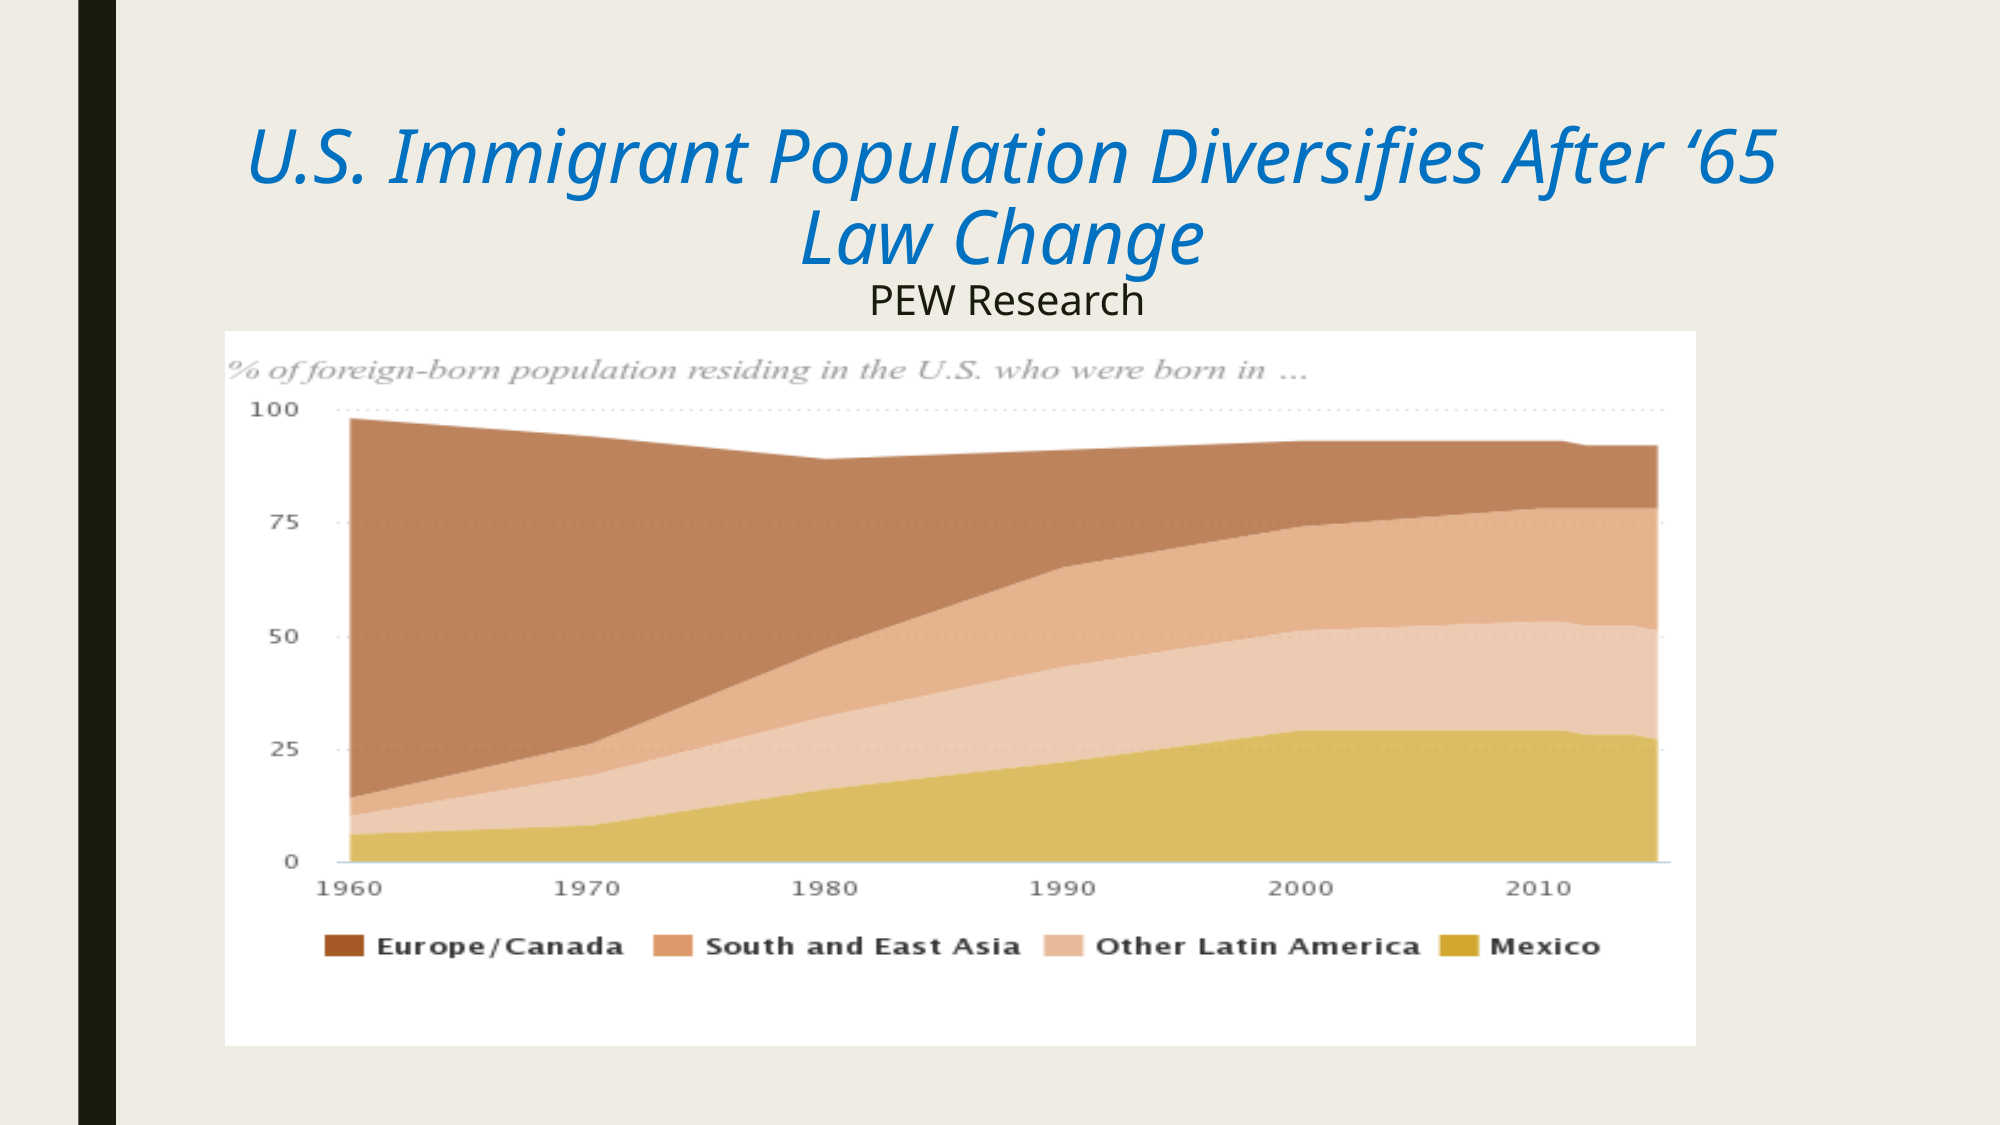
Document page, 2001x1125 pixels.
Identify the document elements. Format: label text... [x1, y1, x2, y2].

title U.S. Immigrant Population Diversifies After ‘65 Law Change PEW Research [225, 112, 1800, 357]
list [224, 331, 1696, 1046]
